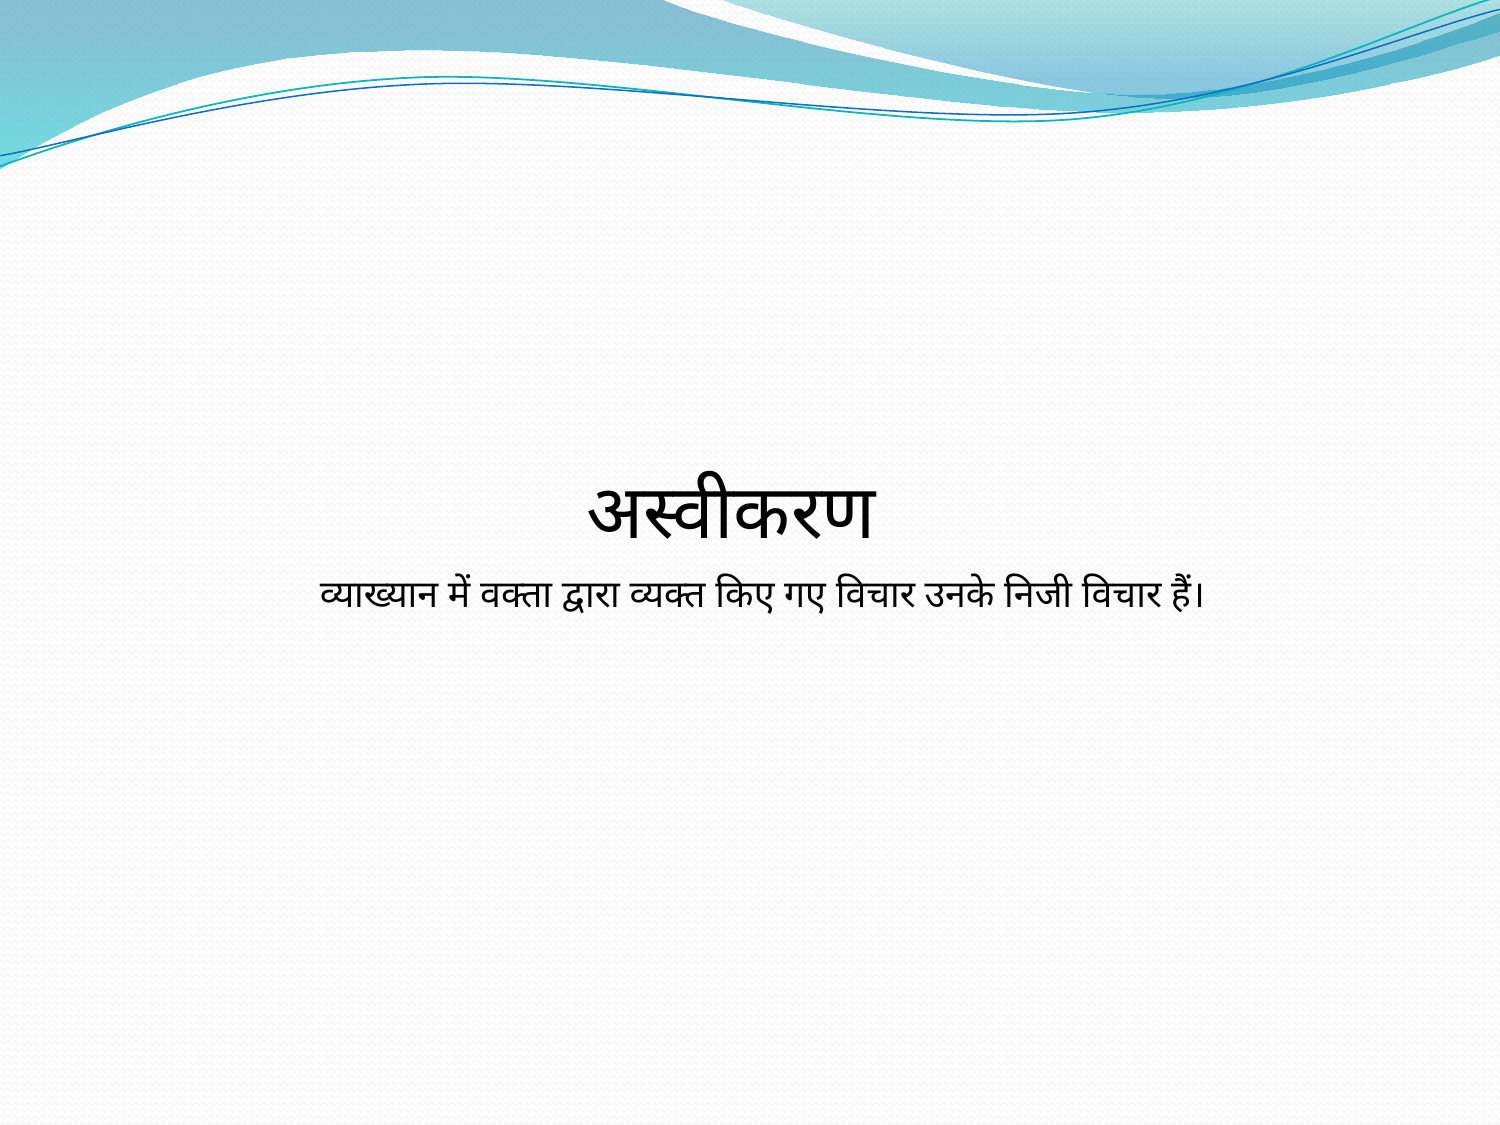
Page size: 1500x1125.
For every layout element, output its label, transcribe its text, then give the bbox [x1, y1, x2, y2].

text_box अस्वीकरण [150, 456, 1313, 562]
text_box व्याख्यान में वक्ता द्वारा व्यक्त किए गए विचार उनके निजी विचार हैं। [62, 562, 1463, 623]
